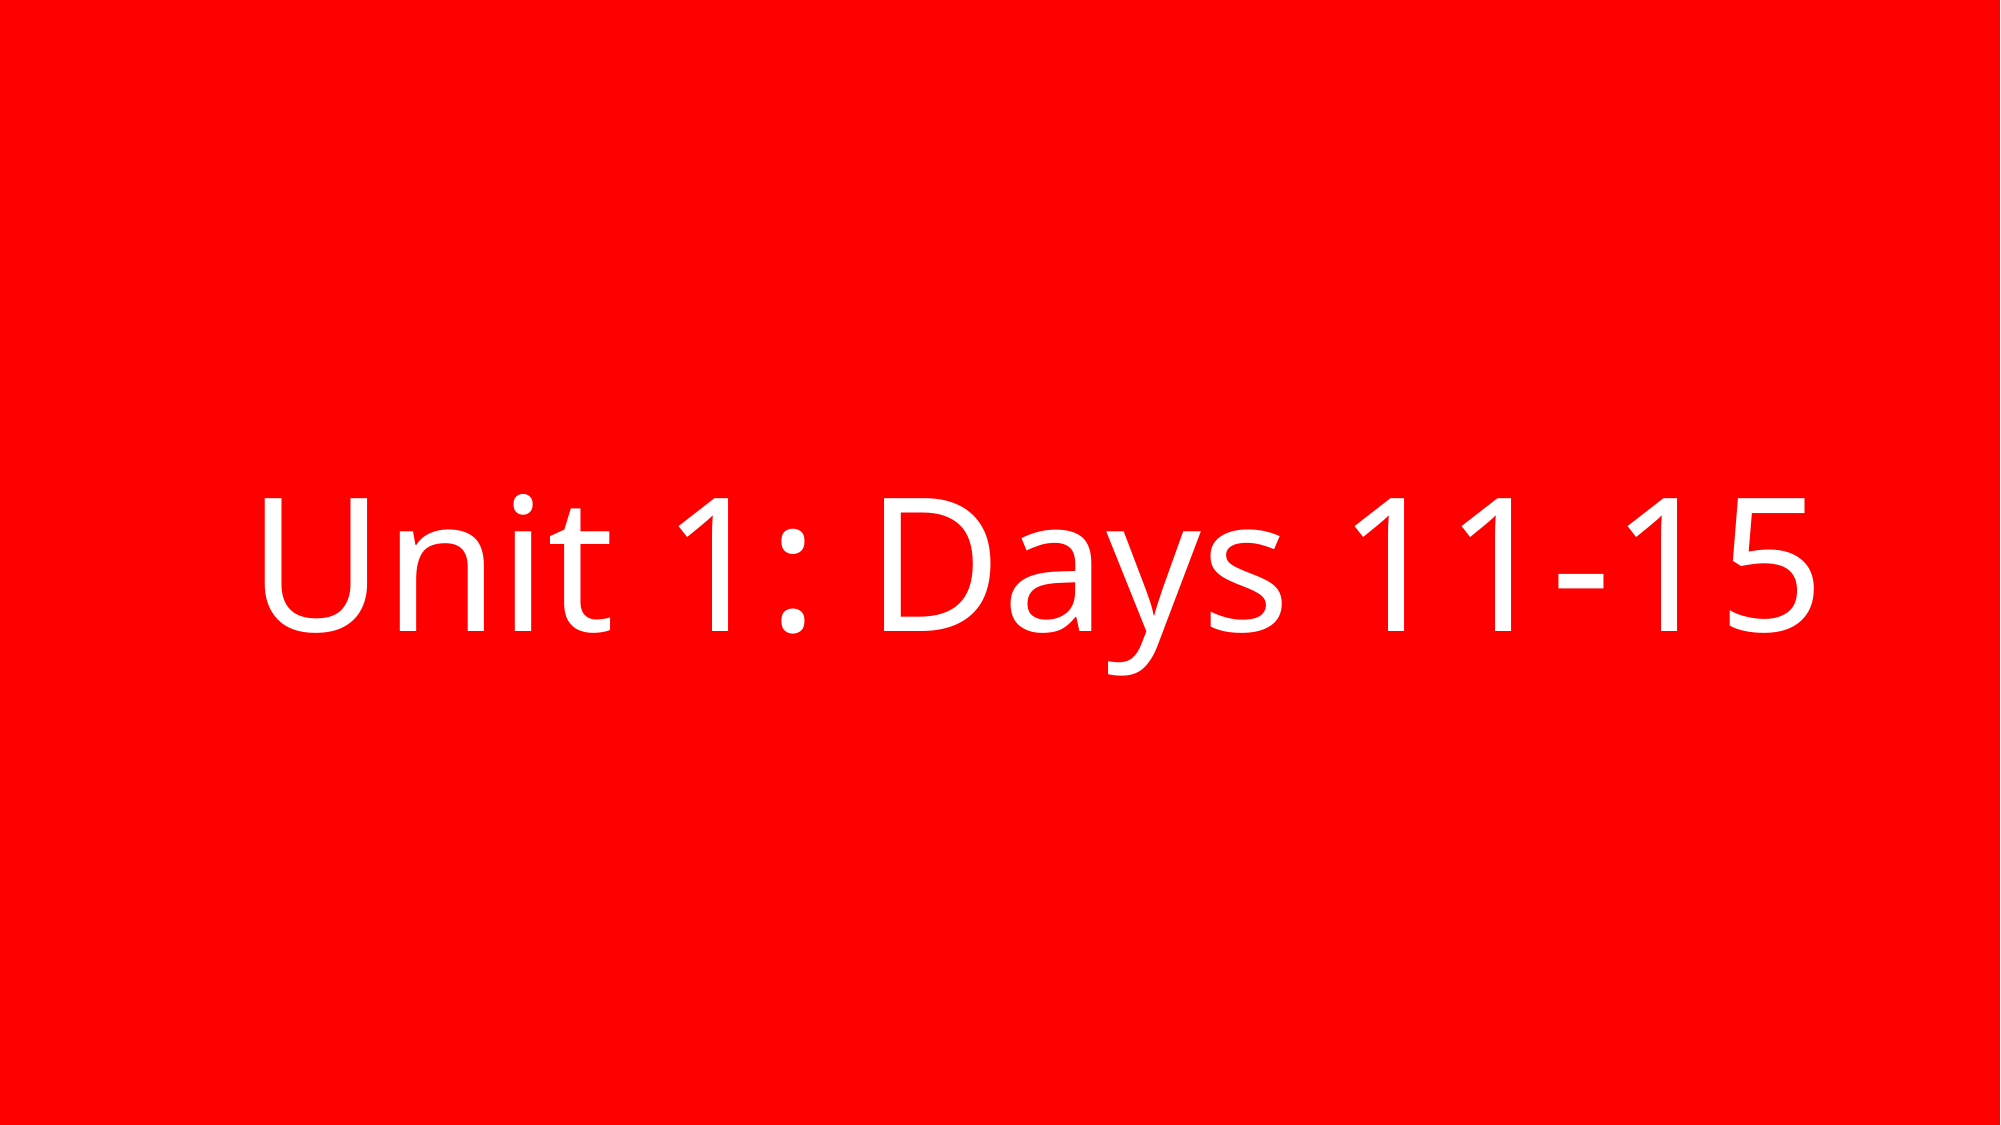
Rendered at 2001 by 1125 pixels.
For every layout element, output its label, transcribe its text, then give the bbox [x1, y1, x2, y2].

title Unit 1: Days 11-15 [173, 287, 1900, 680]
